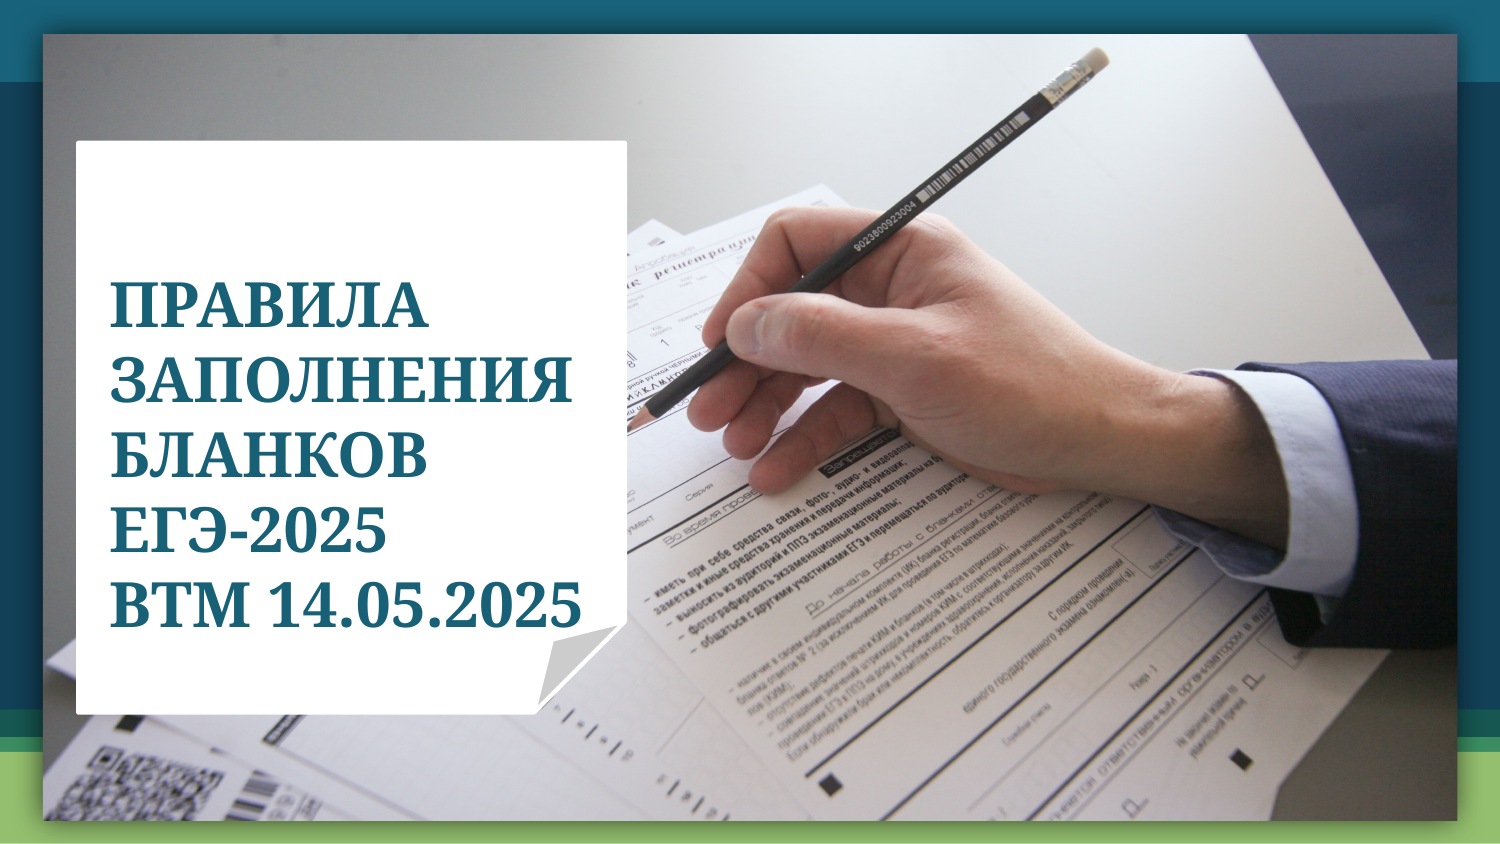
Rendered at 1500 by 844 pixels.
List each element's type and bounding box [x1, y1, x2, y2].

picture [42, 34, 1458, 821]
